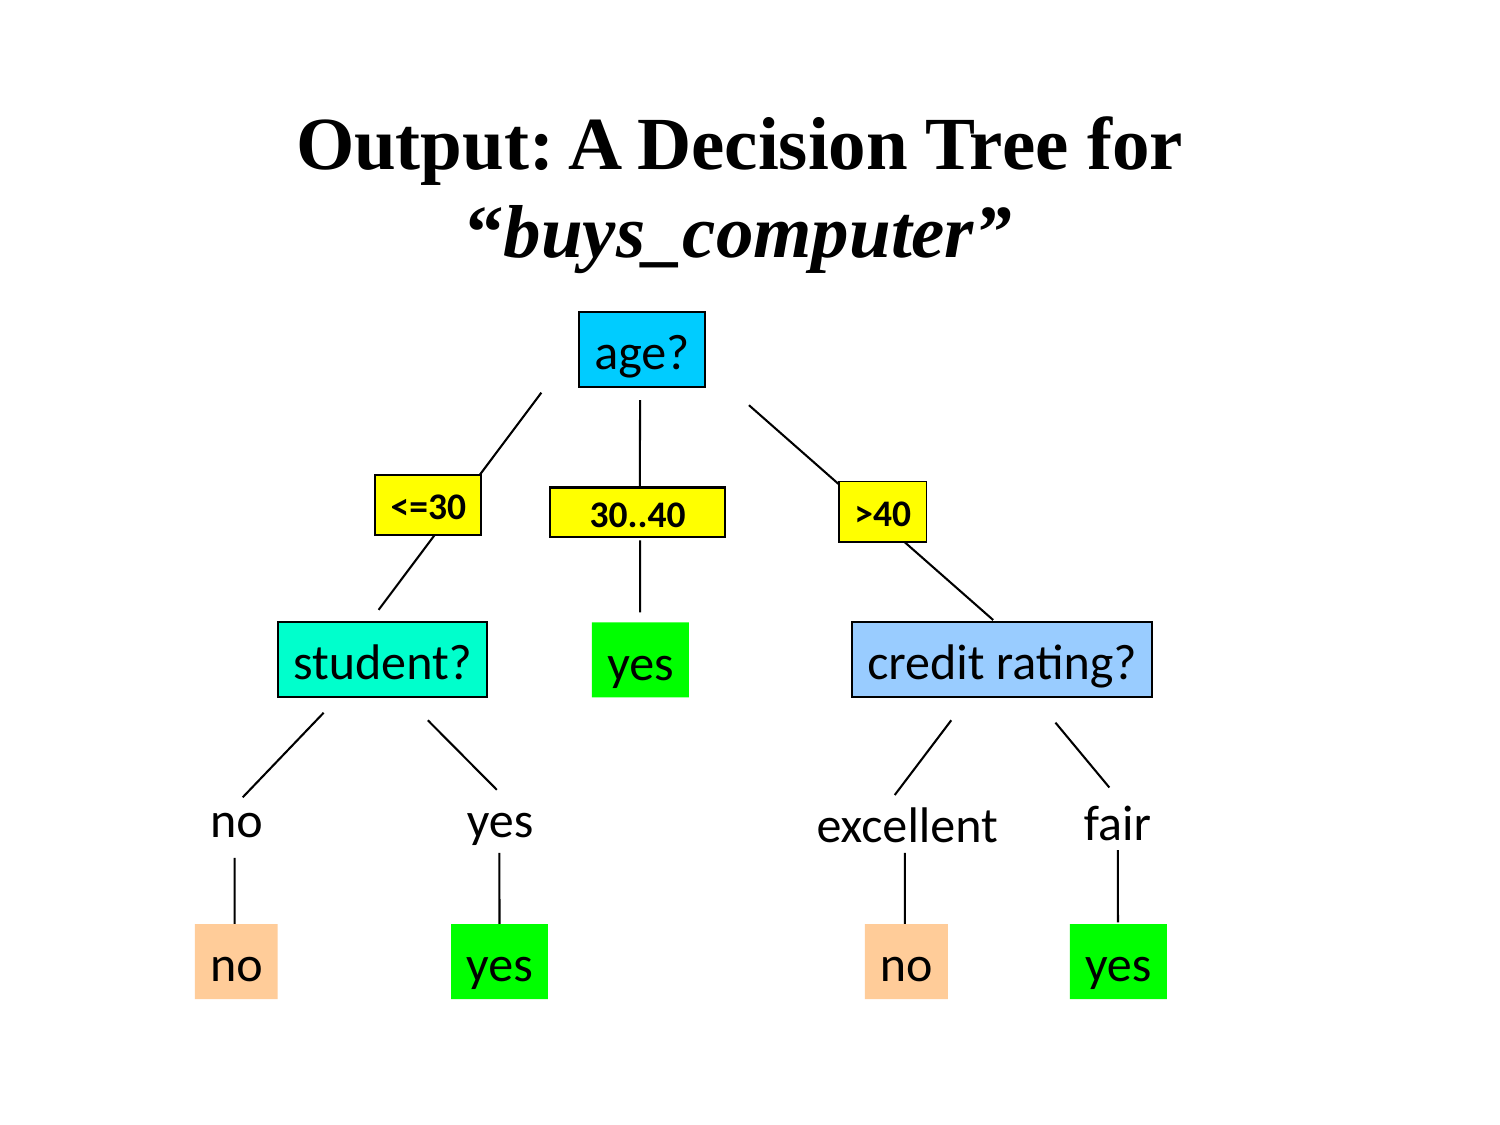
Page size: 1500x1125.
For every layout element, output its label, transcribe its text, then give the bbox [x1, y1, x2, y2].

text_box no [194, 924, 278, 1000]
text_box no [195, 780, 278, 856]
text_box yes [451, 924, 548, 1000]
text_box 30..40 [549, 487, 725, 538]
text_box <=30 [375, 474, 482, 535]
text_box student? [277, 621, 488, 697]
text_box overcast [539, 471, 741, 547]
text_box age? [579, 311, 705, 387]
text_box excellent [801, 785, 1014, 861]
text_box no [864, 924, 948, 1000]
text_box fair [1068, 782, 1167, 858]
title Output: A Decision Tree for “buys_computer” [99, 137, 1379, 238]
text_box yes [451, 780, 549, 856]
text_box yes [1069, 924, 1167, 1000]
text_box >40 [839, 481, 927, 542]
text_box yes [591, 622, 689, 698]
text_box credit rating? [852, 621, 1152, 697]
